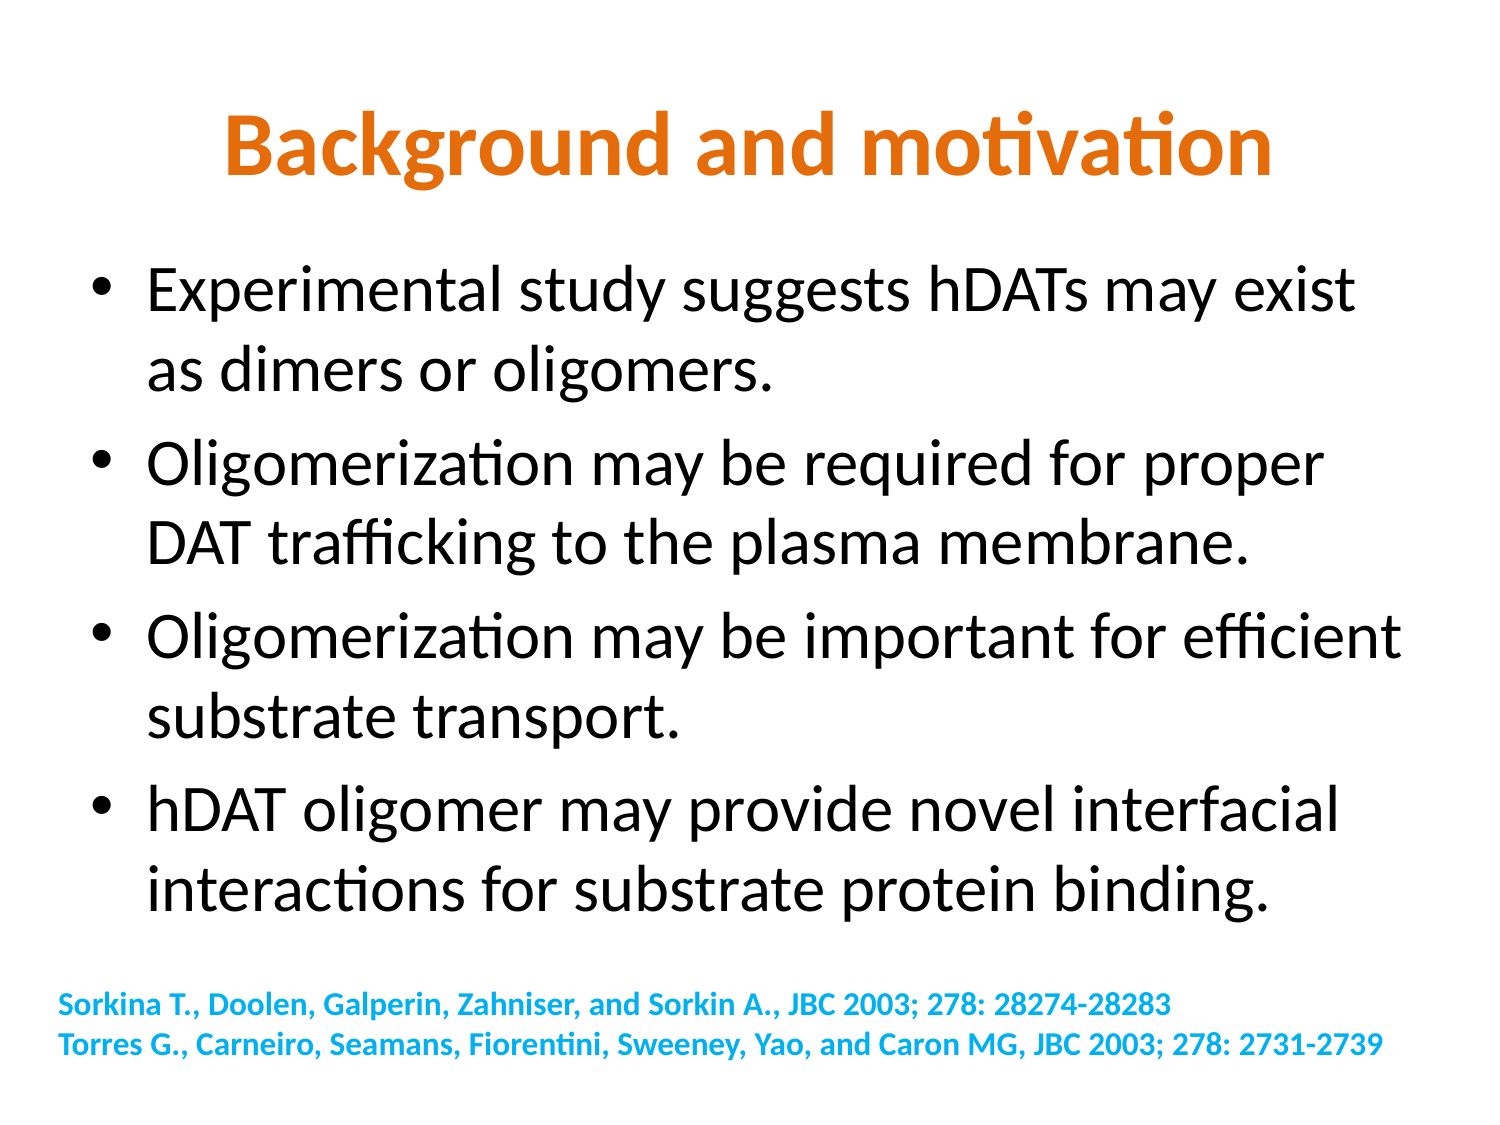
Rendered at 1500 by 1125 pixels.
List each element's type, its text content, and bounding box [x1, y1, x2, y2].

title Background and motivation [75, 45, 1425, 233]
list Experimental study suggests hDATs may exist as dimers or oligomers. Oligomerization may be required for proper DAT trafficking to the plasma membrane. Oligomerization may be important for efficient substrate transport. hDAT oligomer may provide novel interfacial interactions for substrate protein binding. [75, 237, 1425, 980]
text_box Sorkina T., Doolen, Galperin, Zahniser, and Sorkin A., JBC 2003; 278: 28274-28283 Torres G., Carneiro, Seamans, Fiorentini, Sweeney, Yao, and Caron MG, JBC 2003; 278: 2731-2739 [43, 974, 1401, 1070]
